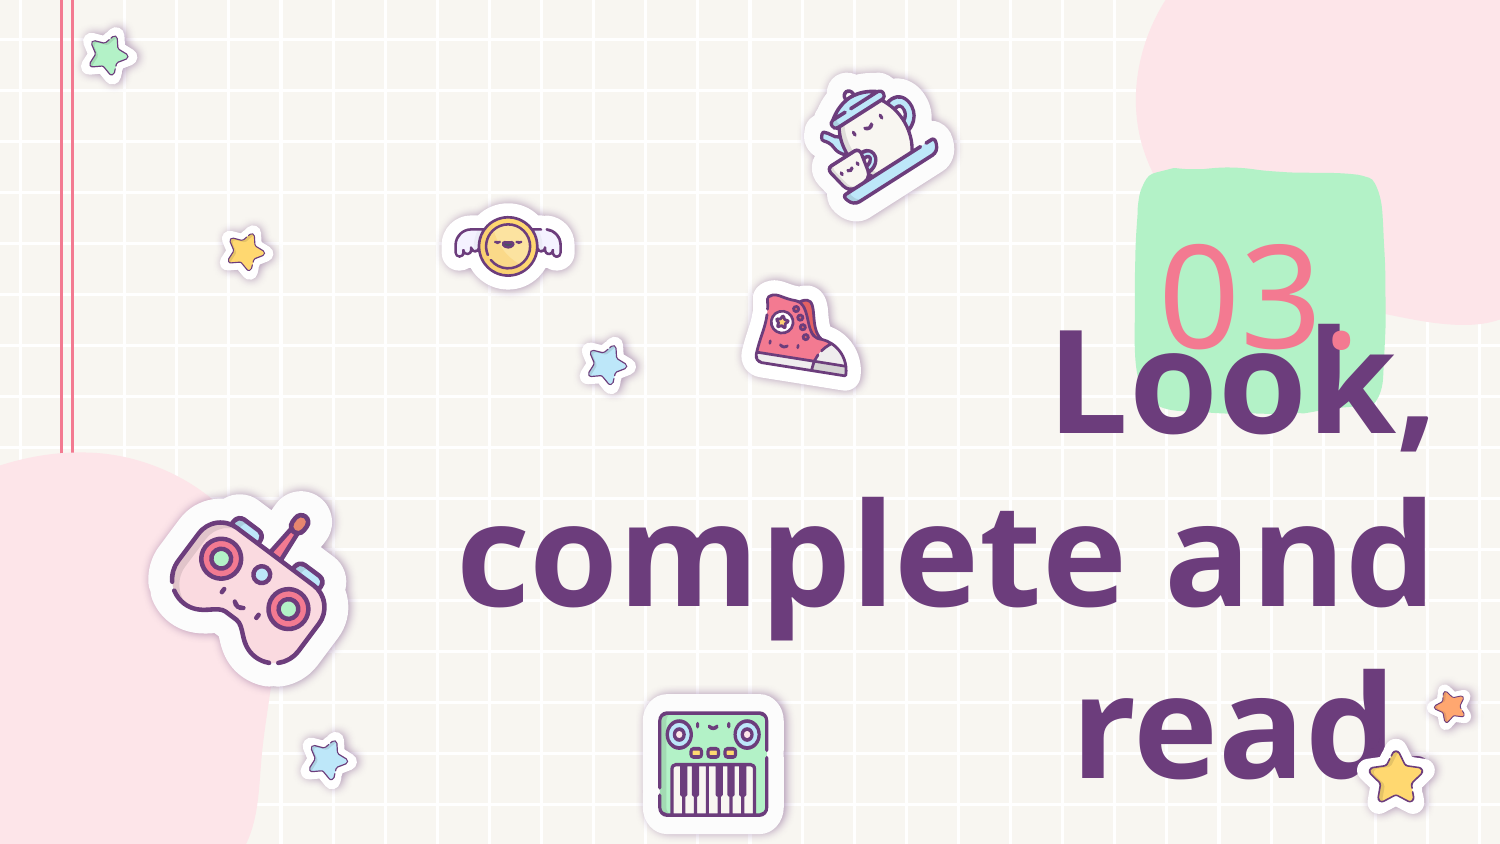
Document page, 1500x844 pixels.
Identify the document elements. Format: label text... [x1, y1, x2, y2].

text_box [79, 25, 138, 82]
title Look, complete and read. [404, 565, 1453, 704]
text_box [450, 188, 568, 303]
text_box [126, 437, 400, 710]
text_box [1426, 683, 1474, 728]
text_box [797, 67, 941, 206]
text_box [744, 285, 867, 385]
title 03. [1143, 221, 1378, 361]
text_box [218, 223, 274, 277]
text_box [577, 335, 637, 392]
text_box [298, 730, 358, 787]
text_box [1356, 738, 1436, 815]
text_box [642, 693, 784, 835]
text_box [1134, 167, 1386, 415]
